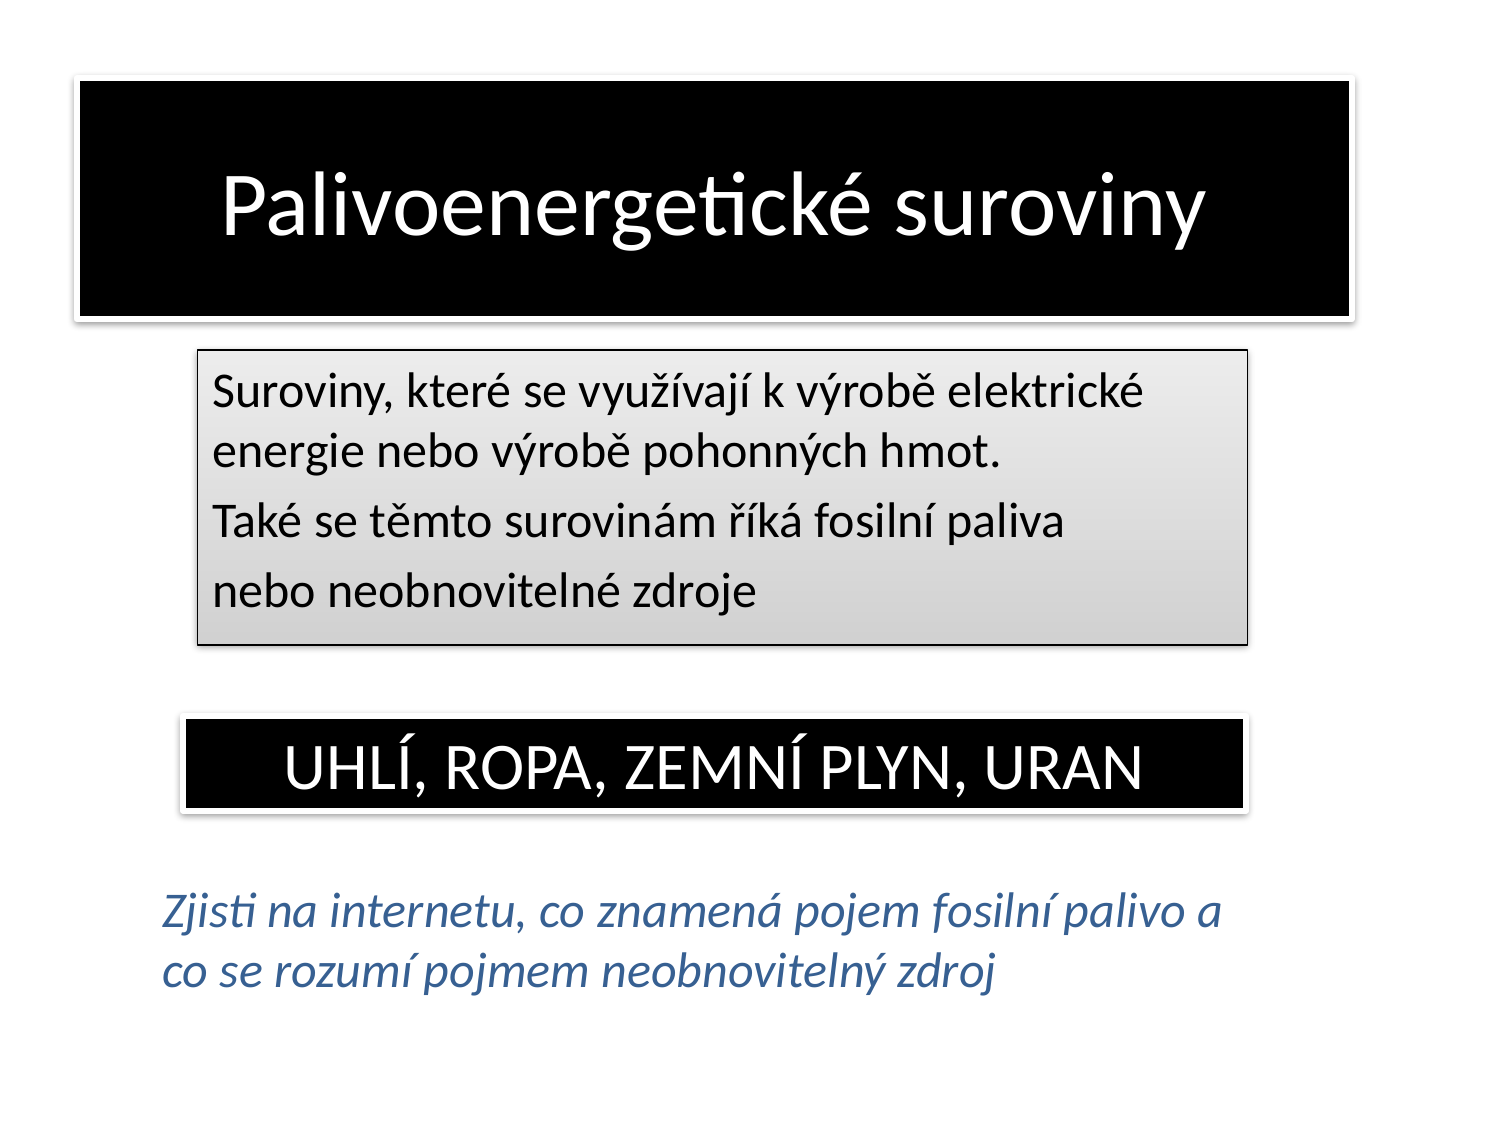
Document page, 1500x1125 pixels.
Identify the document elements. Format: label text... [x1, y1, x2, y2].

subtitle Suroviny, které se využívají k výrobě elektrické energie nebo výrobě pohonných hmot. Také se těmto surovinám říká fosilní paliva nebo neobnovitelné zdroje [197, 349, 1248, 646]
text_box Zjisti na internetu, co znamená pojem fosilní palivo a co se rozumí pojmem neobnovitelný zdroj [147, 869, 1247, 1005]
title Palivoenergetické suroviny [74, 75, 1355, 322]
text_box UHLÍ, ROPA, ZEMNÍ PLYN, URAN [180, 713, 1249, 814]
